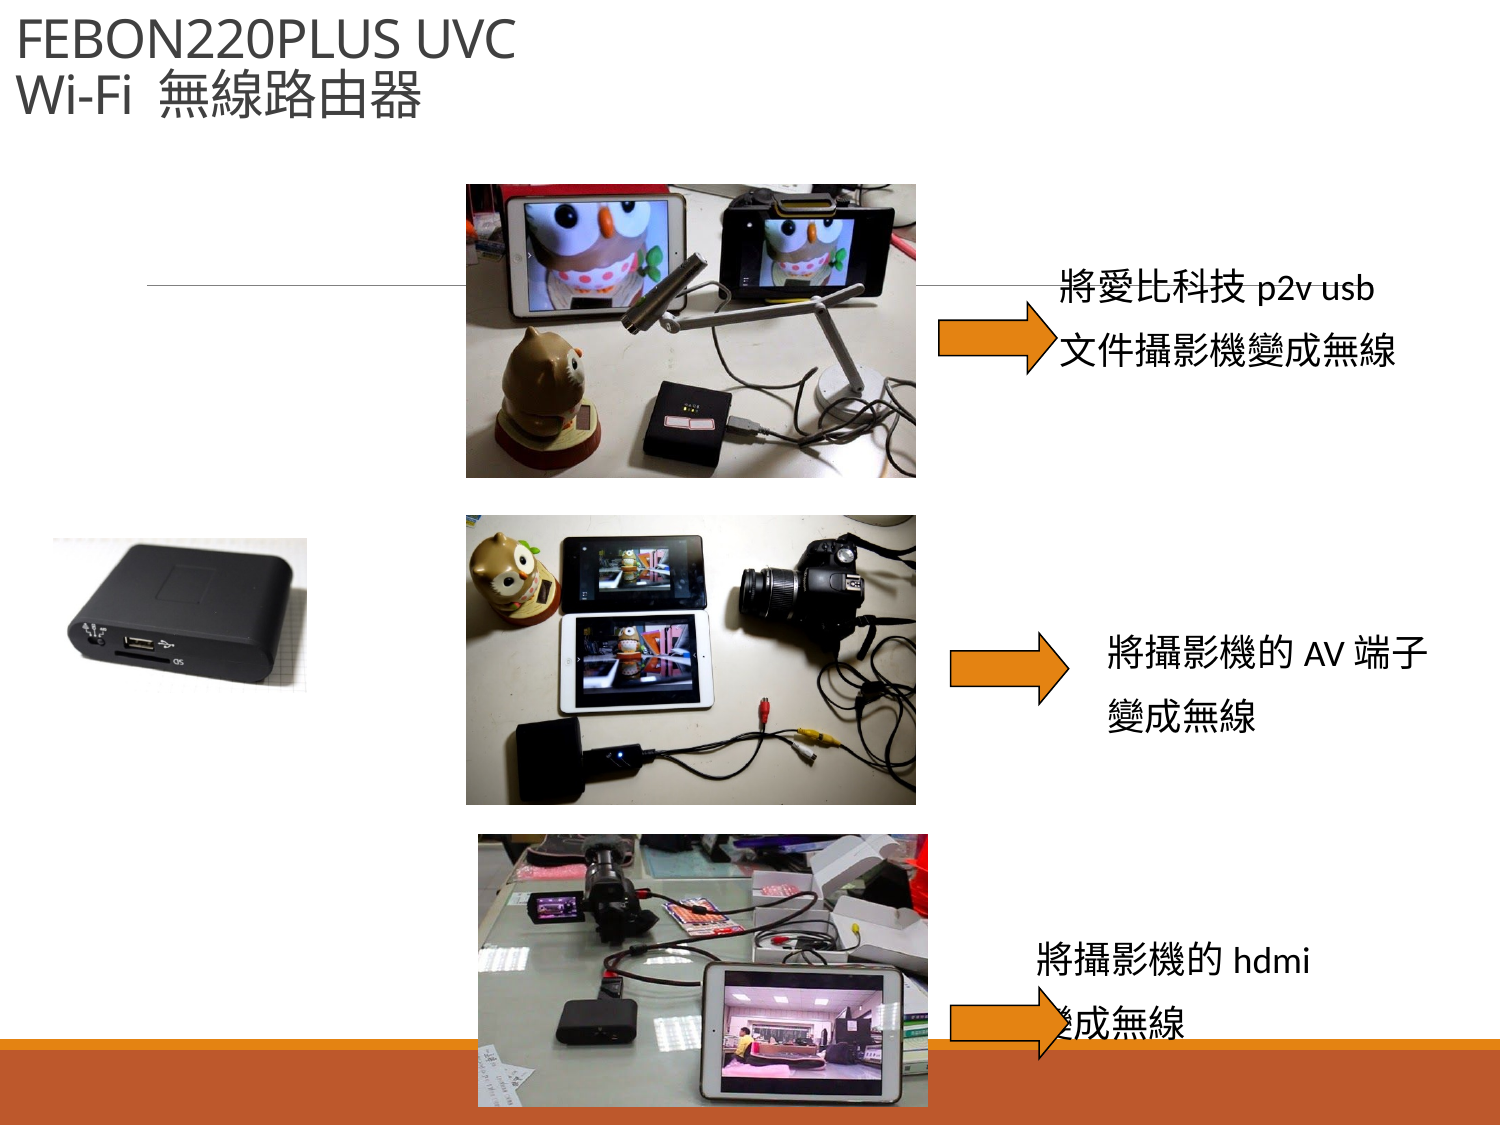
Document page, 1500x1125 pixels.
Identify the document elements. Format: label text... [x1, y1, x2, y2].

text_box [950, 987, 1069, 1059]
picture [477, 833, 928, 1108]
text_box 將愛比科技p2v usb 文件攝影機變成無線 [1045, 255, 1453, 379]
title FEBON220PLUS UVC Wi-Fi 無線路由器 [0, 7, 975, 133]
picture [465, 514, 916, 805]
text_box 將攝影機的hdmi 變成無線 [1021, 928, 1430, 1053]
picture [465, 184, 916, 479]
text_box [950, 633, 1069, 705]
picture [52, 538, 308, 694]
text_box 將攝影機的AV端子 變成無線 [1092, 621, 1500, 746]
text_box [938, 302, 1045, 374]
